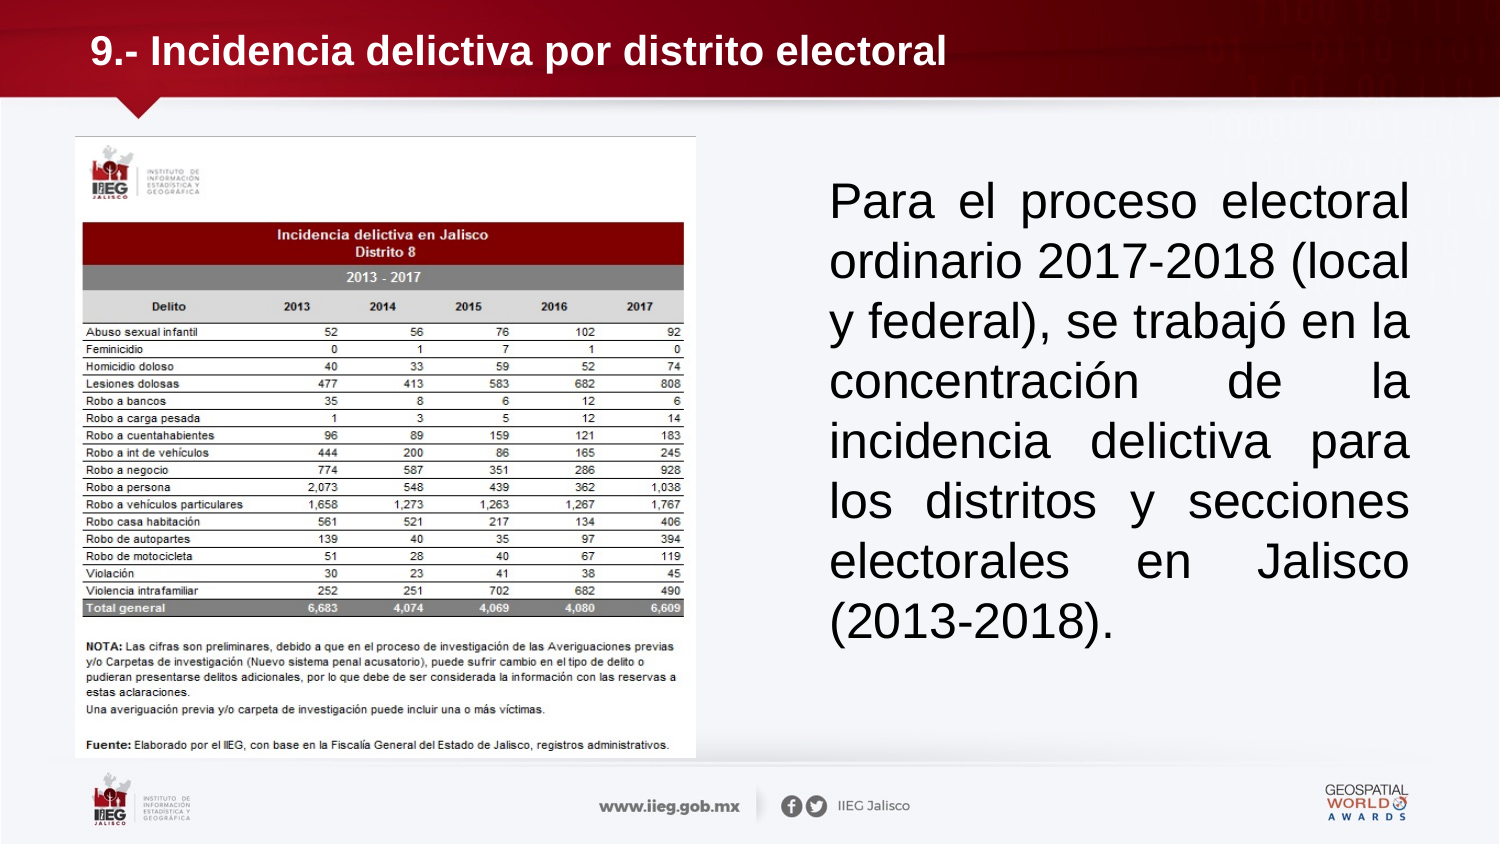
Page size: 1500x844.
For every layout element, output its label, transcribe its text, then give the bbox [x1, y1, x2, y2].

picture [0, 0, 1500, 844]
text_box Para el proceso electoral ordinario 2017-2018 (local y federal), se trabajó en la concentración de la incidencia delictiva para los distritos y secciones electorales en Jalisco (2013-2018). [814, 161, 1425, 702]
title 9.- Incidencia delictiva por distrito electoral [75, 0, 1425, 99]
